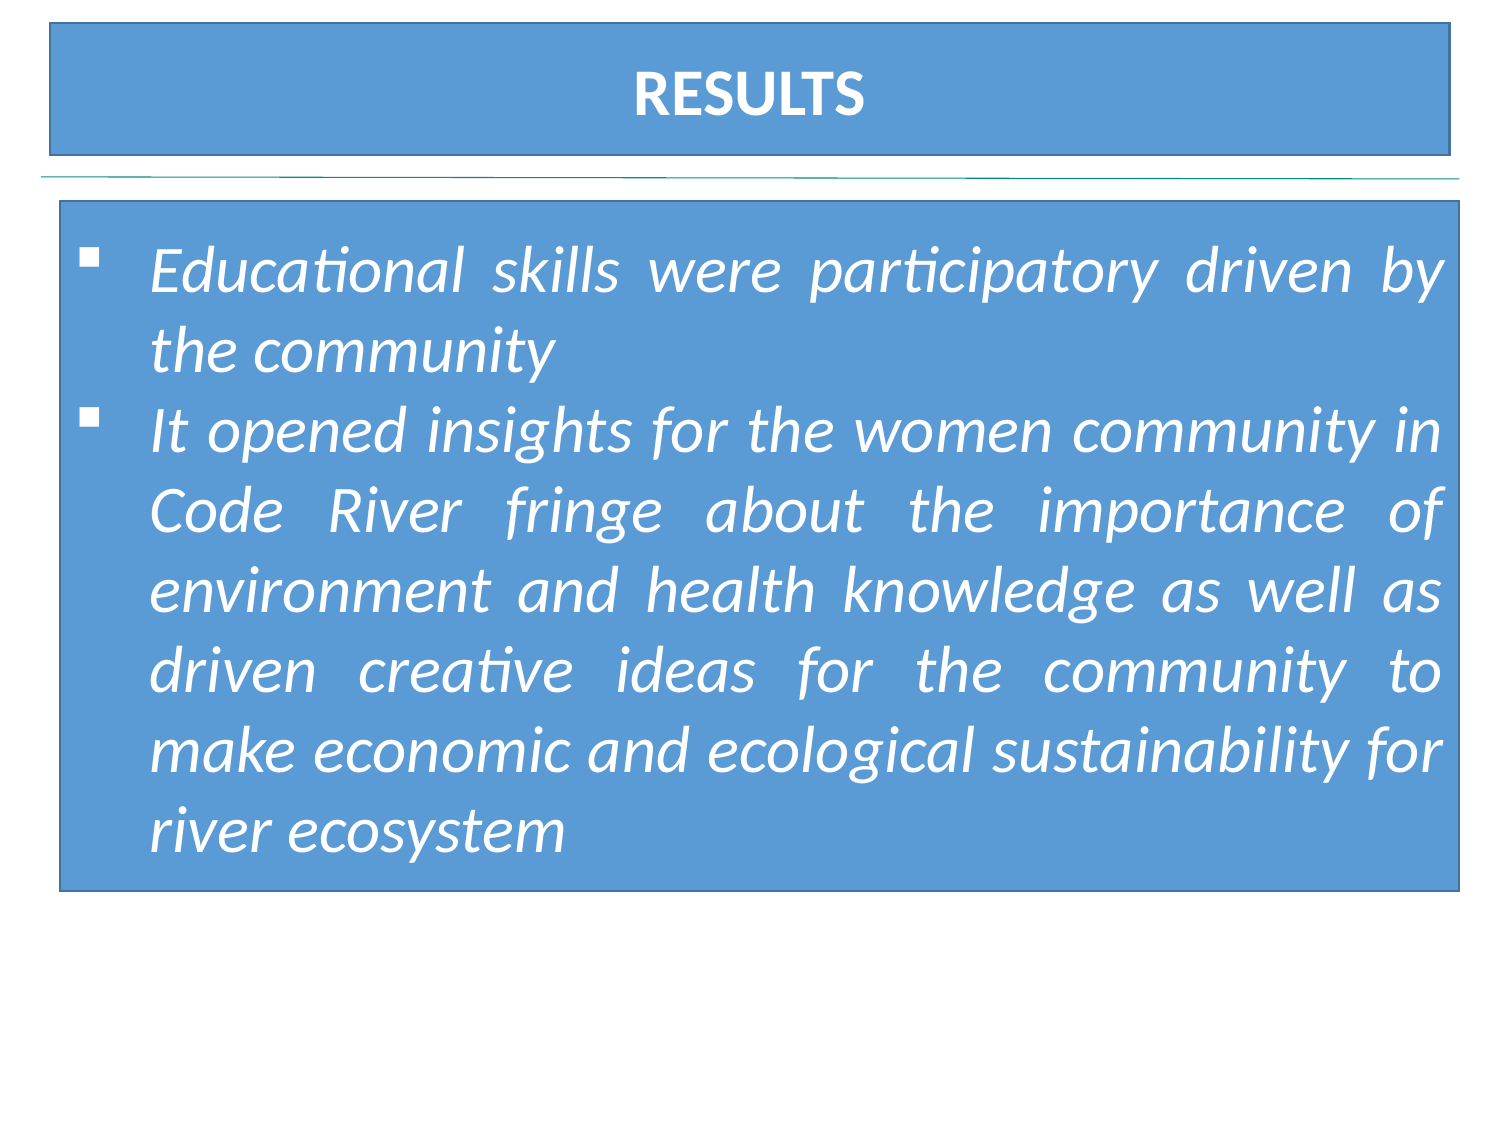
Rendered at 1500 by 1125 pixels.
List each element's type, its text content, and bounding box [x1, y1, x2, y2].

text_box RESULTS [49, 22, 1451, 156]
text_box Educational skills were participatory driven by the community It opened insights for the women community in Code River fringe about the importance of environment and health knowledge as well as driven creative ideas for the community to make economic and ecological sustainability for river ecosystem [59, 200, 1460, 892]
